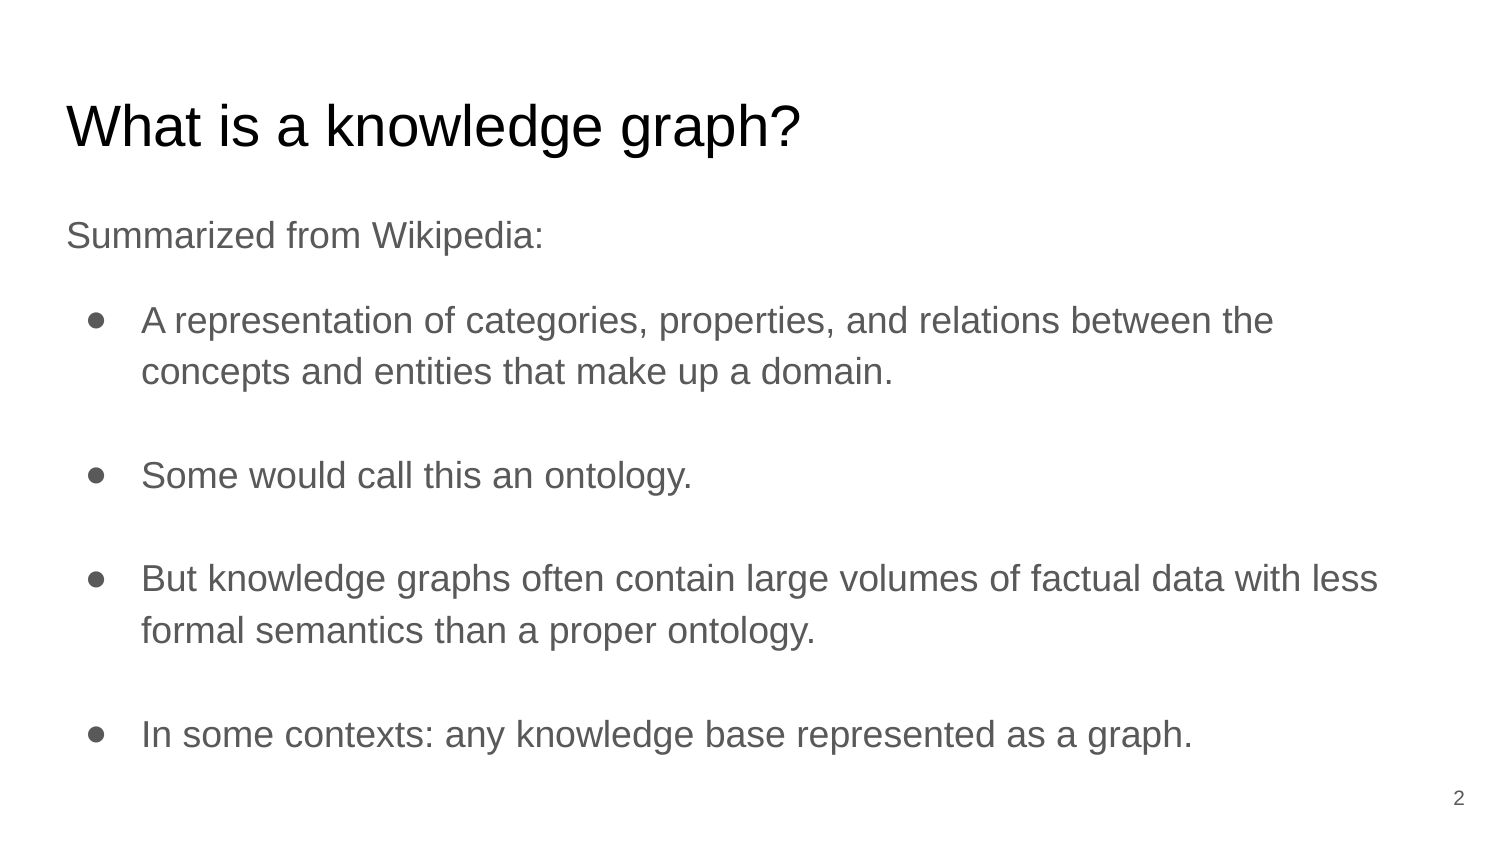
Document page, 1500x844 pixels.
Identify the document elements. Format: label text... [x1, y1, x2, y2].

slide_number ‹#› [1389, 764, 1480, 830]
list Summarized from Wikipedia: A representation of categories, properties, and relations between the concepts and entities that make up a domain. Some would call this an ontology. But knowledge graphs often contain large volumes of factual data with less formal semantics than a proper ontology. In some contexts: any knowledge base represented as a graph. [51, 189, 1449, 750]
title What is a knowledge graph? [51, 72, 1449, 167]
